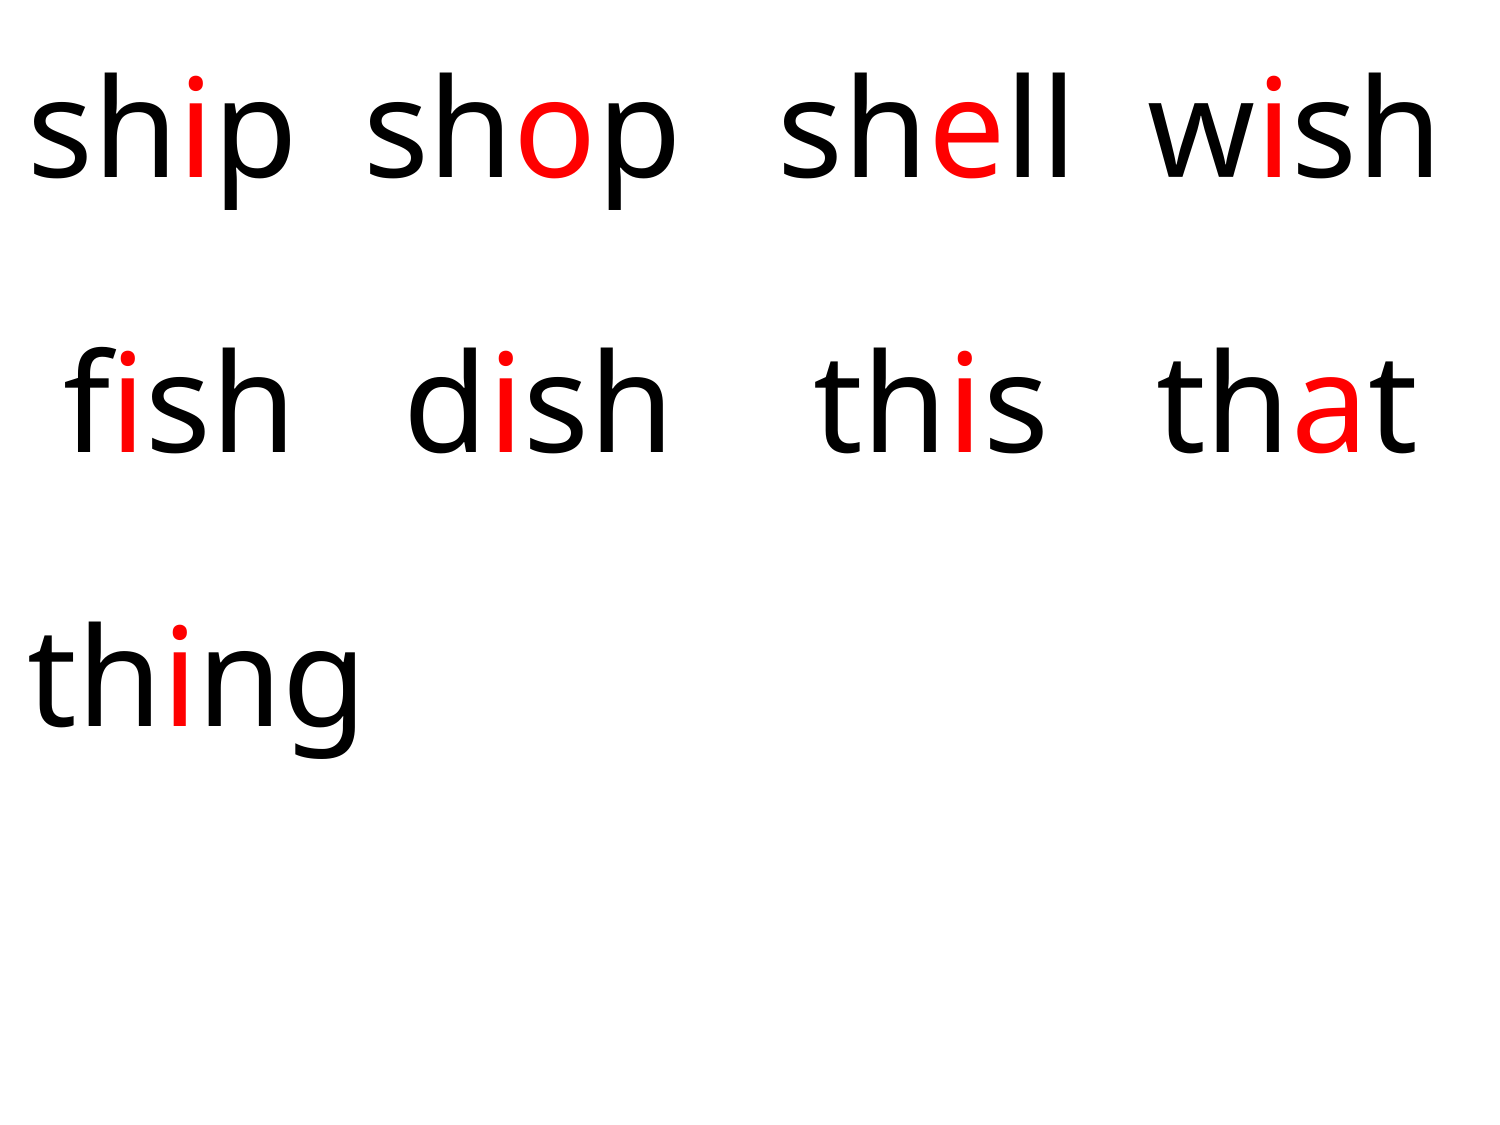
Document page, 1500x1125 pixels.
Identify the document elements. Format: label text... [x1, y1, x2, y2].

text_box ship shop shell wish fish dish this that thing [12, 32, 1487, 762]
